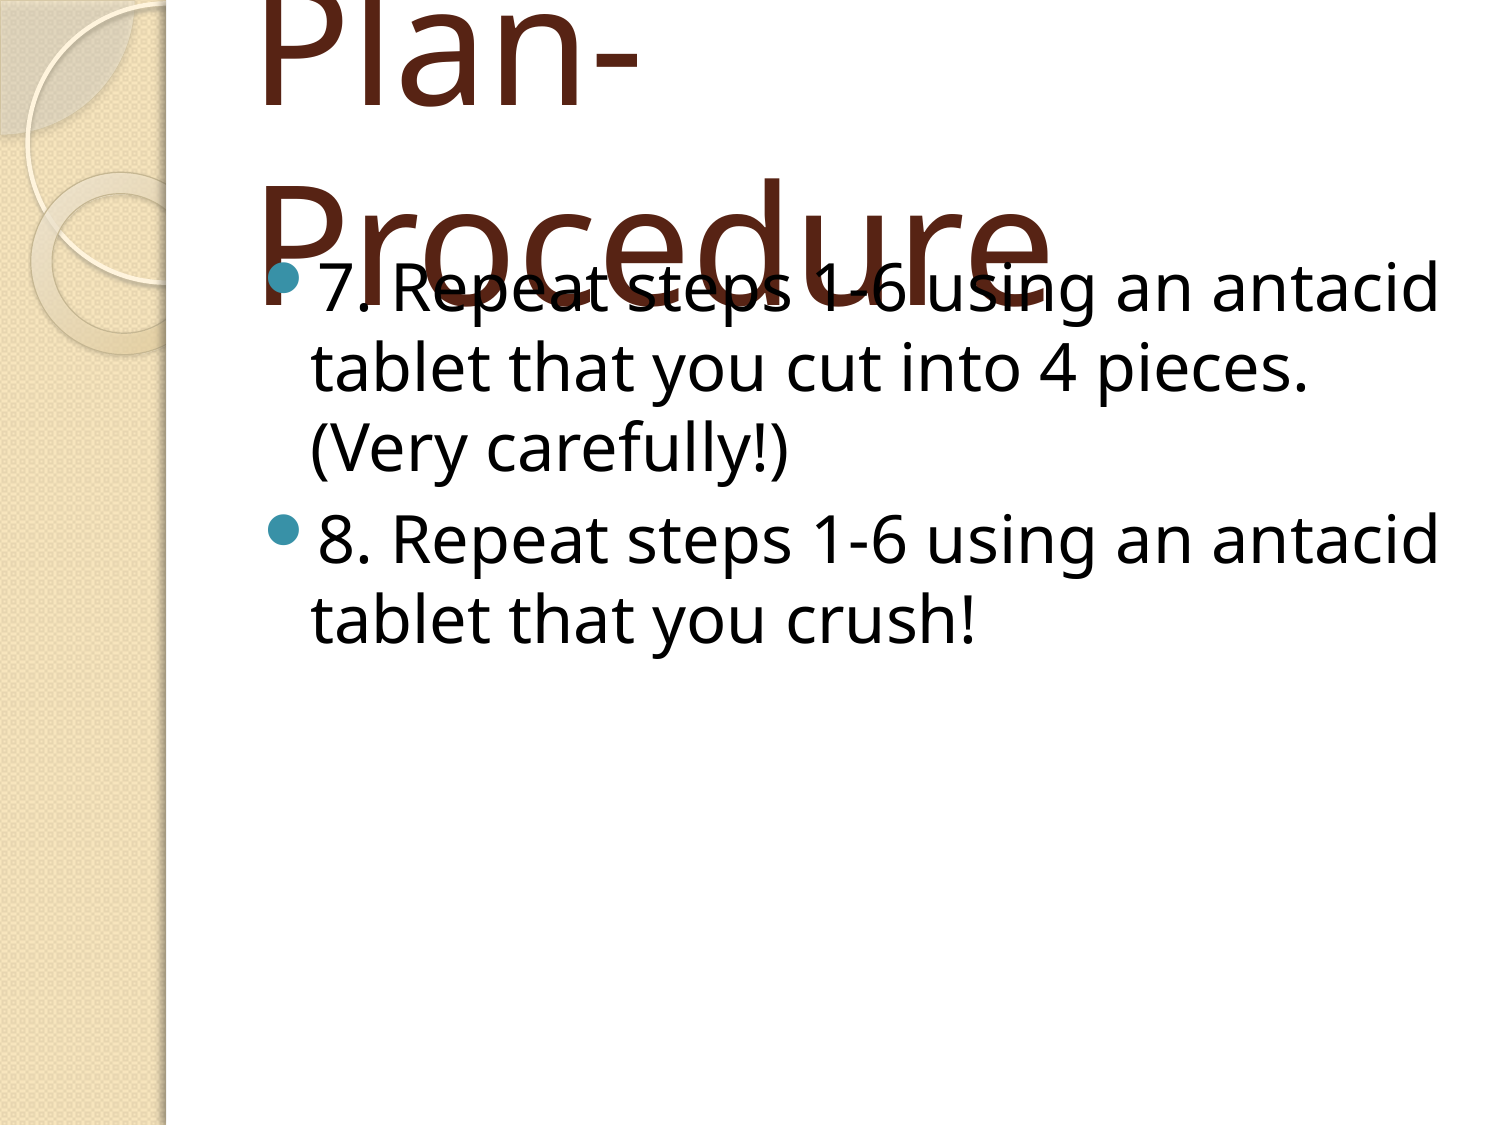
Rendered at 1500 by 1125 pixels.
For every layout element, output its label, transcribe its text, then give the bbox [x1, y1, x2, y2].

list 7. Repeat steps 1-6 using an antacid tablet that you cut into 4 pieces. (Very carefully!) 8. Repeat steps 1-6 using an antacid tablet that you crush! [235, 237, 1466, 1025]
title Plan- Procedure [235, 45, 1466, 233]
